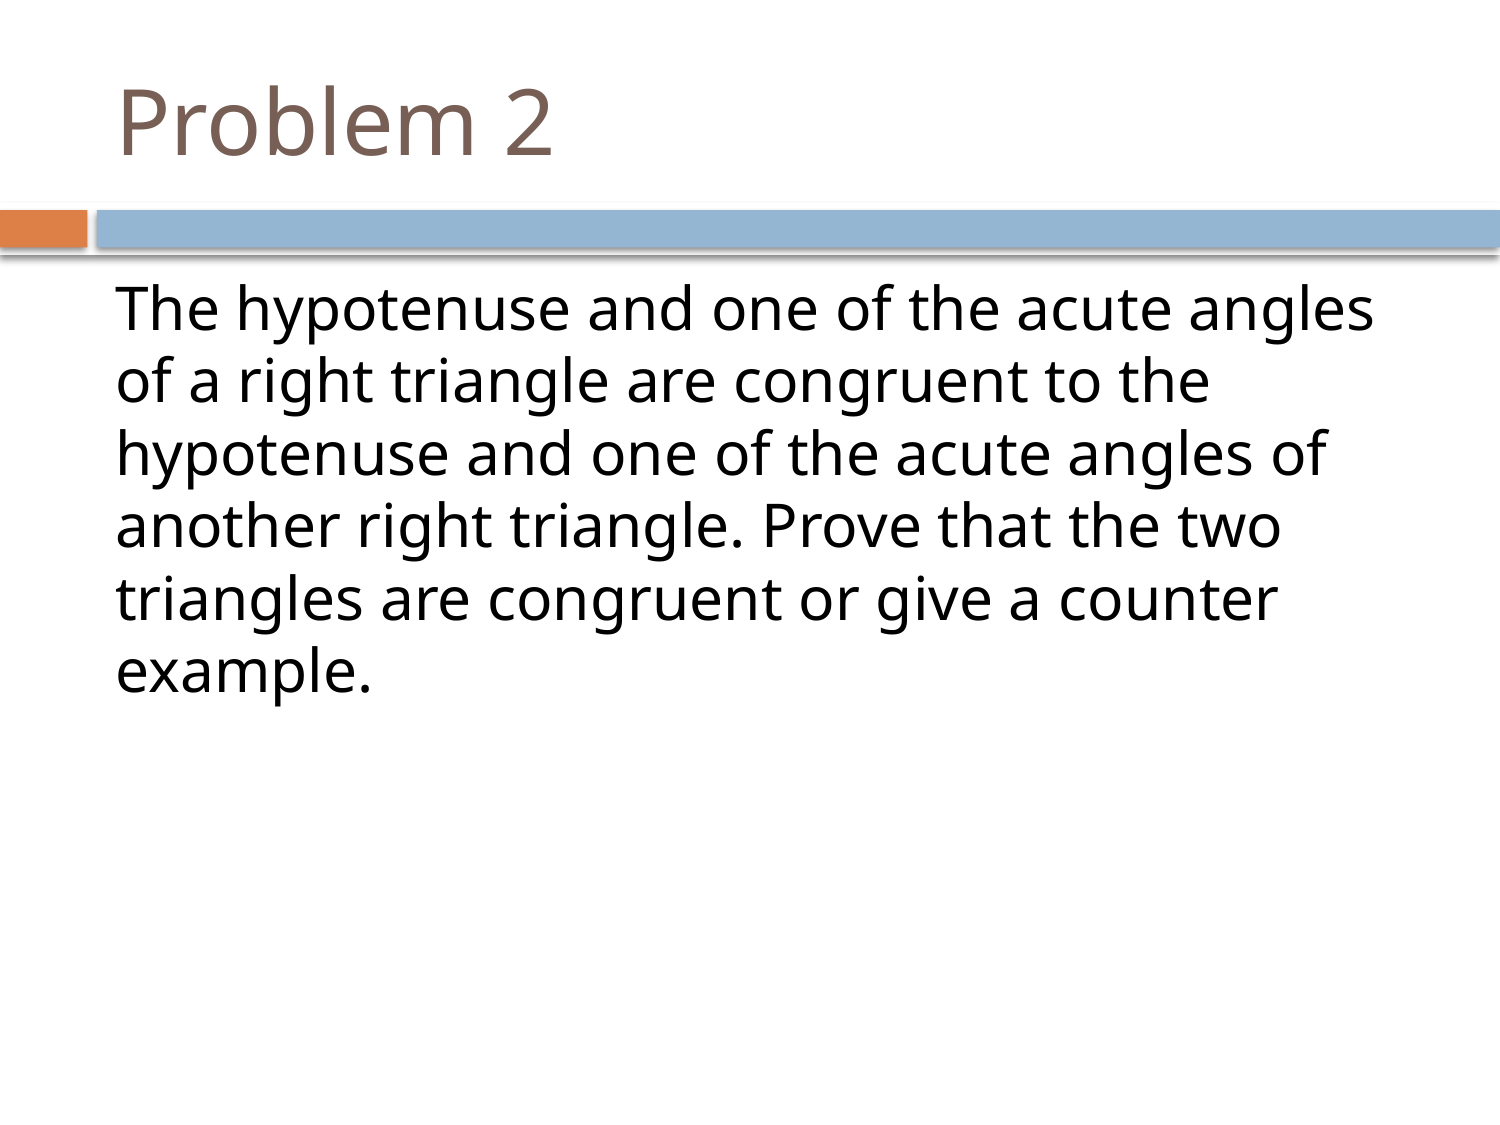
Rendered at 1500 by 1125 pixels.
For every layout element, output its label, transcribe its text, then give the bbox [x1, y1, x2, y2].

title Problem 2 [100, 37, 1438, 200]
list The hypotenuse and one of the acute angles of a right triangle are congruent to the hypotenuse and one of the acute angles of another right triangle. Prove that the two triangles are congruent or give a counter example. [100, 262, 1438, 1000]
